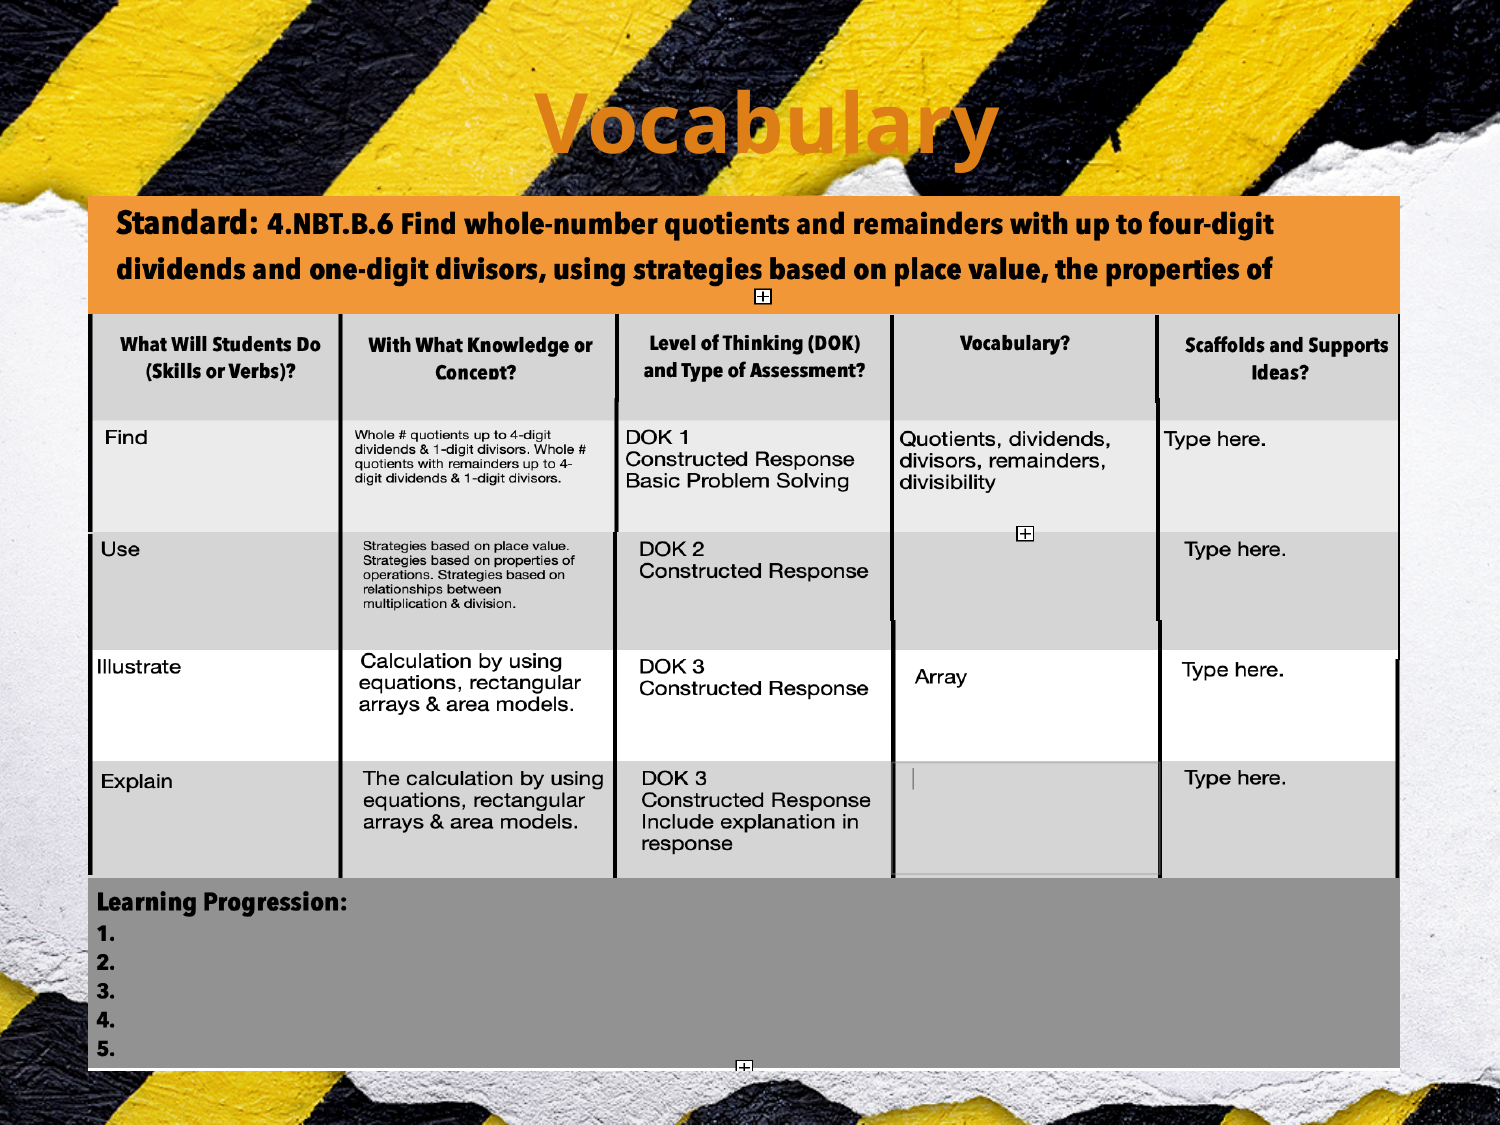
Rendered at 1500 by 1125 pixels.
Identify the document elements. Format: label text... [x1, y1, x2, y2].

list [88, 195, 1400, 1071]
title Vocabulary [88, 78, 1447, 162]
picture [0, 0, 1500, 1125]
